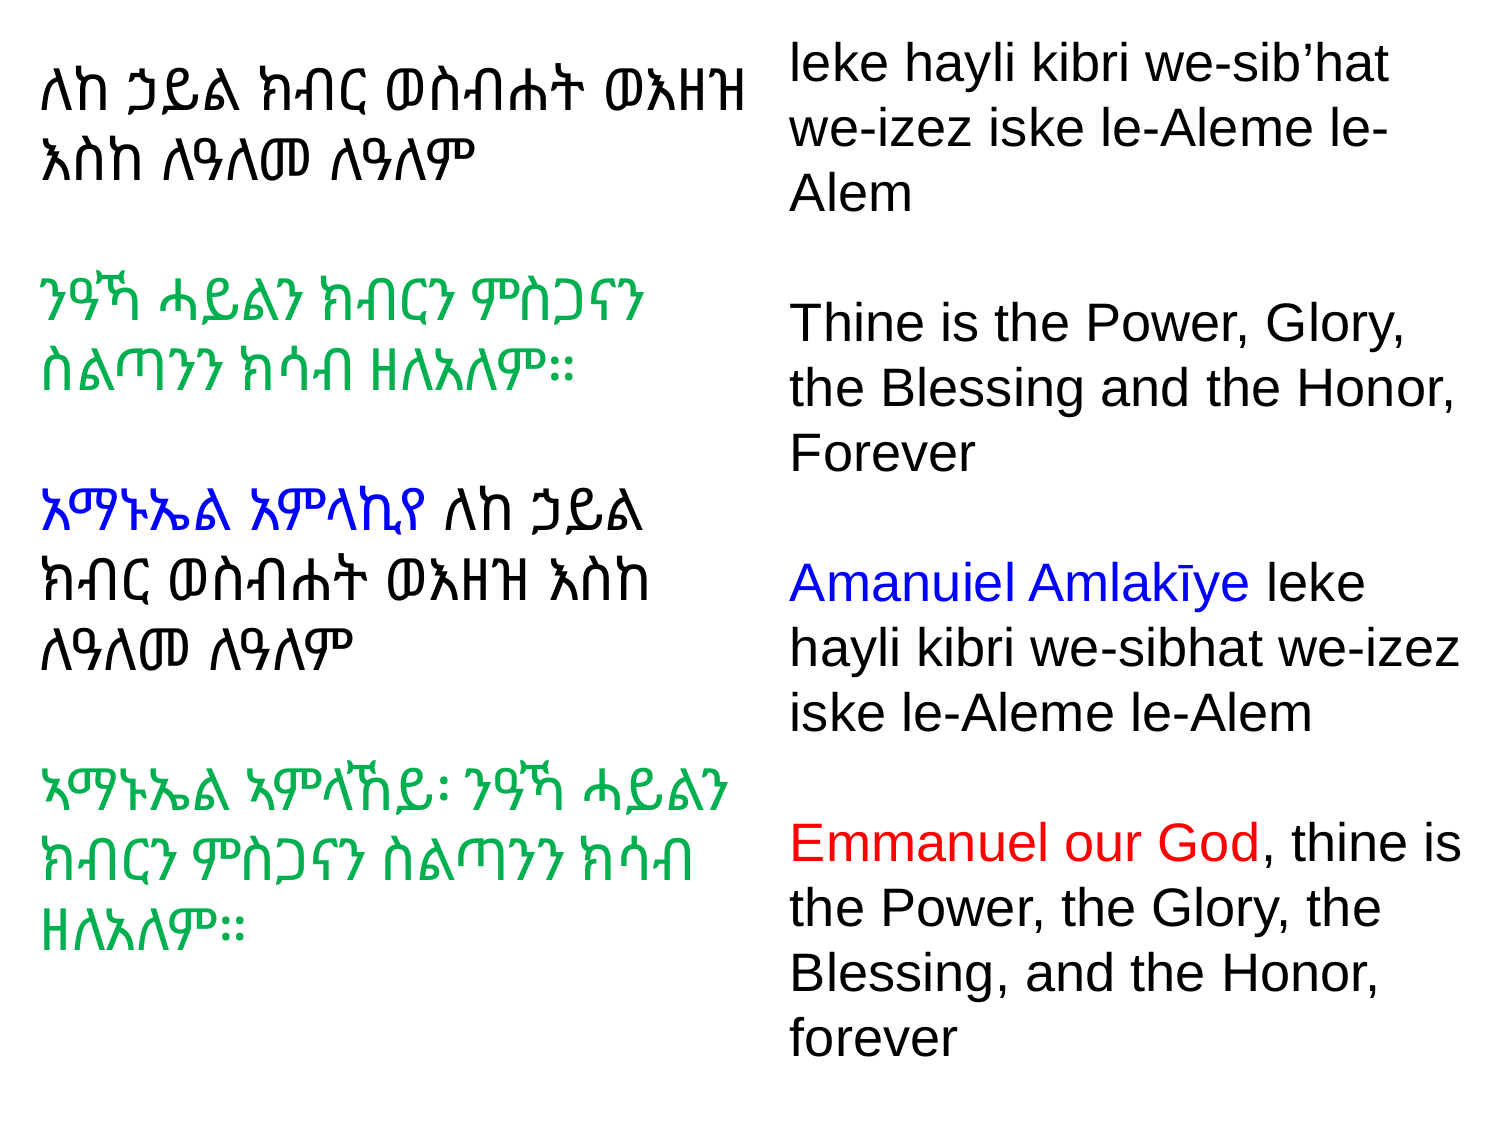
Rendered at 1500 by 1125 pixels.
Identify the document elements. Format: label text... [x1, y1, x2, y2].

text_box leke hayli kibri we-sib’hat we-izez iske le-Aleme le-Alem Thine is the Power, Glory, the Blessing and the Honor, Forever Amanuiel Amlakīye leke hayli kibri we-sibhat we-izez iske le-Aleme le-Alem Emmanuel our God, thine is the Power, the Glory, the Blessing, and the Honor, forever [774, 12, 1496, 498]
text_box [666, 587, 1486, 1020]
text_box ለከ ኃይል ክብር ወስብሐት ወእዘዝ እስከ ለዓለመ ለዓለም ንዓኻ ሓይልን ክብርን ምስጋናን ስልጣንን ክሳብ ዘለአለም። አማኑኤል አምላኪየ ለከ ኃይል ክብር ወስብሐት ወእዘዝ እስከ ለዓለመ ለዓለም ኣማኑኤል ኣምላኸይ፡ ንዓኻ ሓይልን ክብርን ምስጋናን ስልጣንን ክሳብ ዘለአለም። [24, 37, 785, 523]
